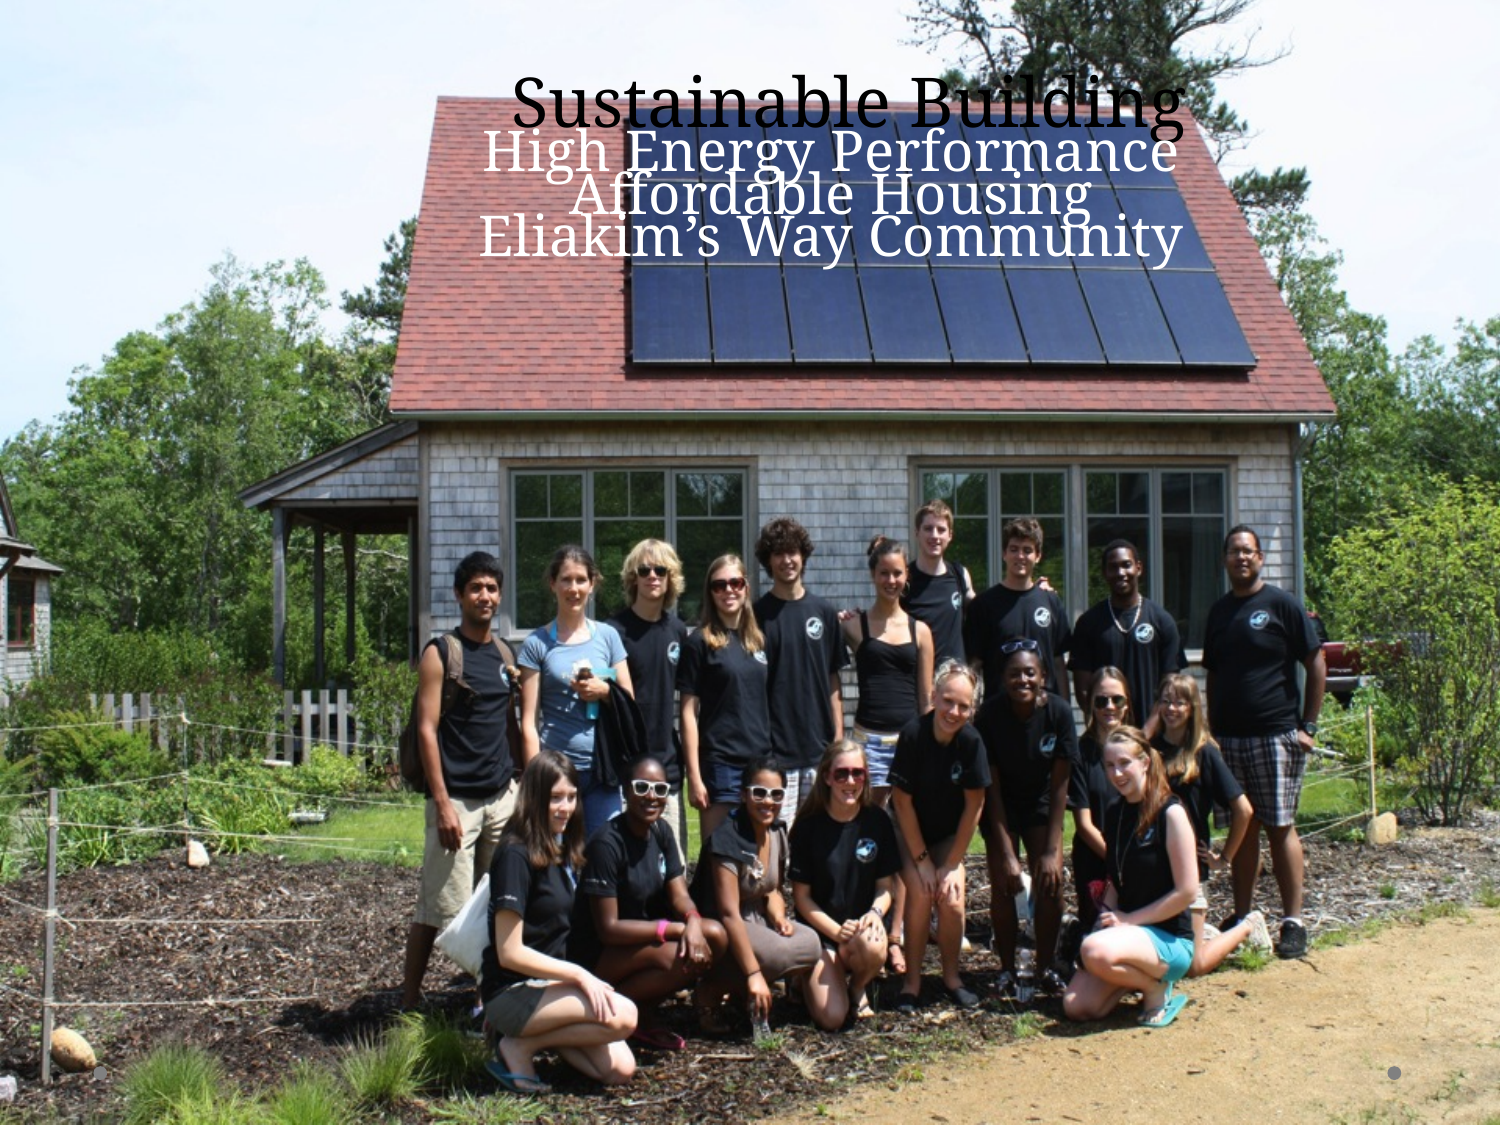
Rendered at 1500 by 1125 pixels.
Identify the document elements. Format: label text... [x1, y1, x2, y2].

picture [0, 0, 1500, 1125]
title Sustainable Building High Energy Performance Affordable Housing Eliakim’s Way Community [399, 87, 1263, 275]
